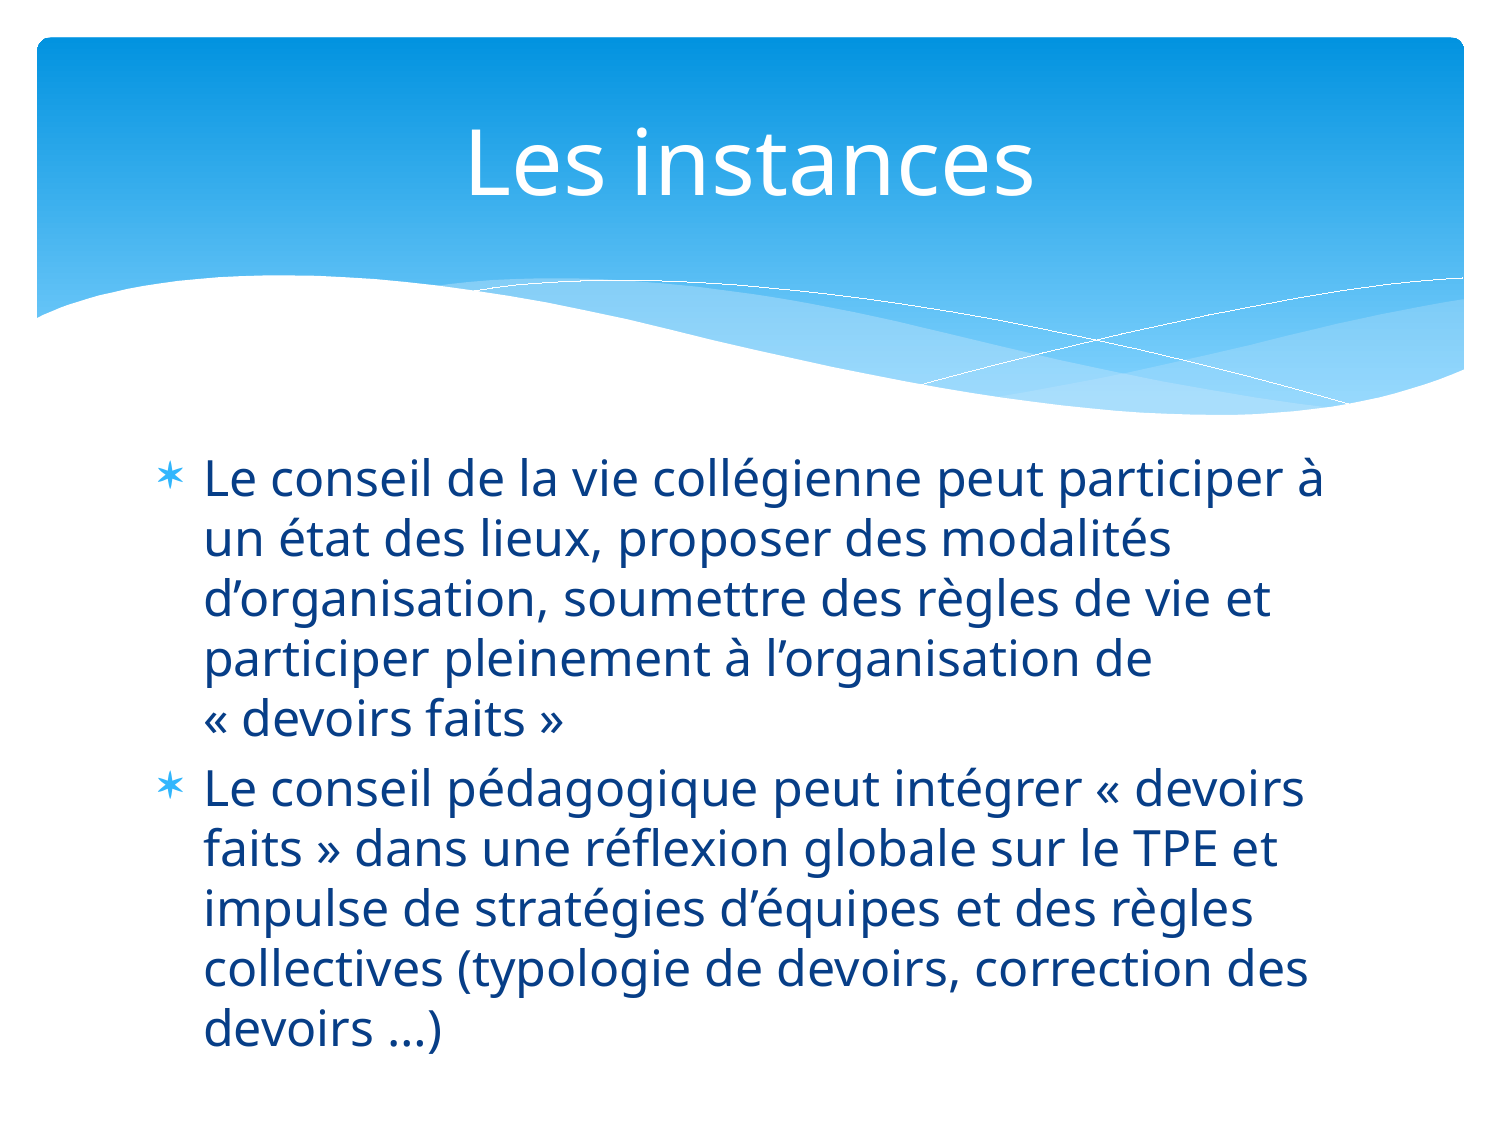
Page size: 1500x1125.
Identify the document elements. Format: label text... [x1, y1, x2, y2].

list Le conseil de la vie collégienne peut participer à un état des lieux, proposer des modalités d’organisation, soumettre des règles de vie et participer pleinement à l’organisation de « devoirs faits » Le conseil pédagogique peut intégrer « devoirs faits » dans une réflexion globale sur le TPE et impulse de stratégies d’équipes et des règles collectives (typologie de devoirs, correction des devoirs …) [143, 438, 1359, 1005]
title Les instances [75, 55, 1425, 261]
